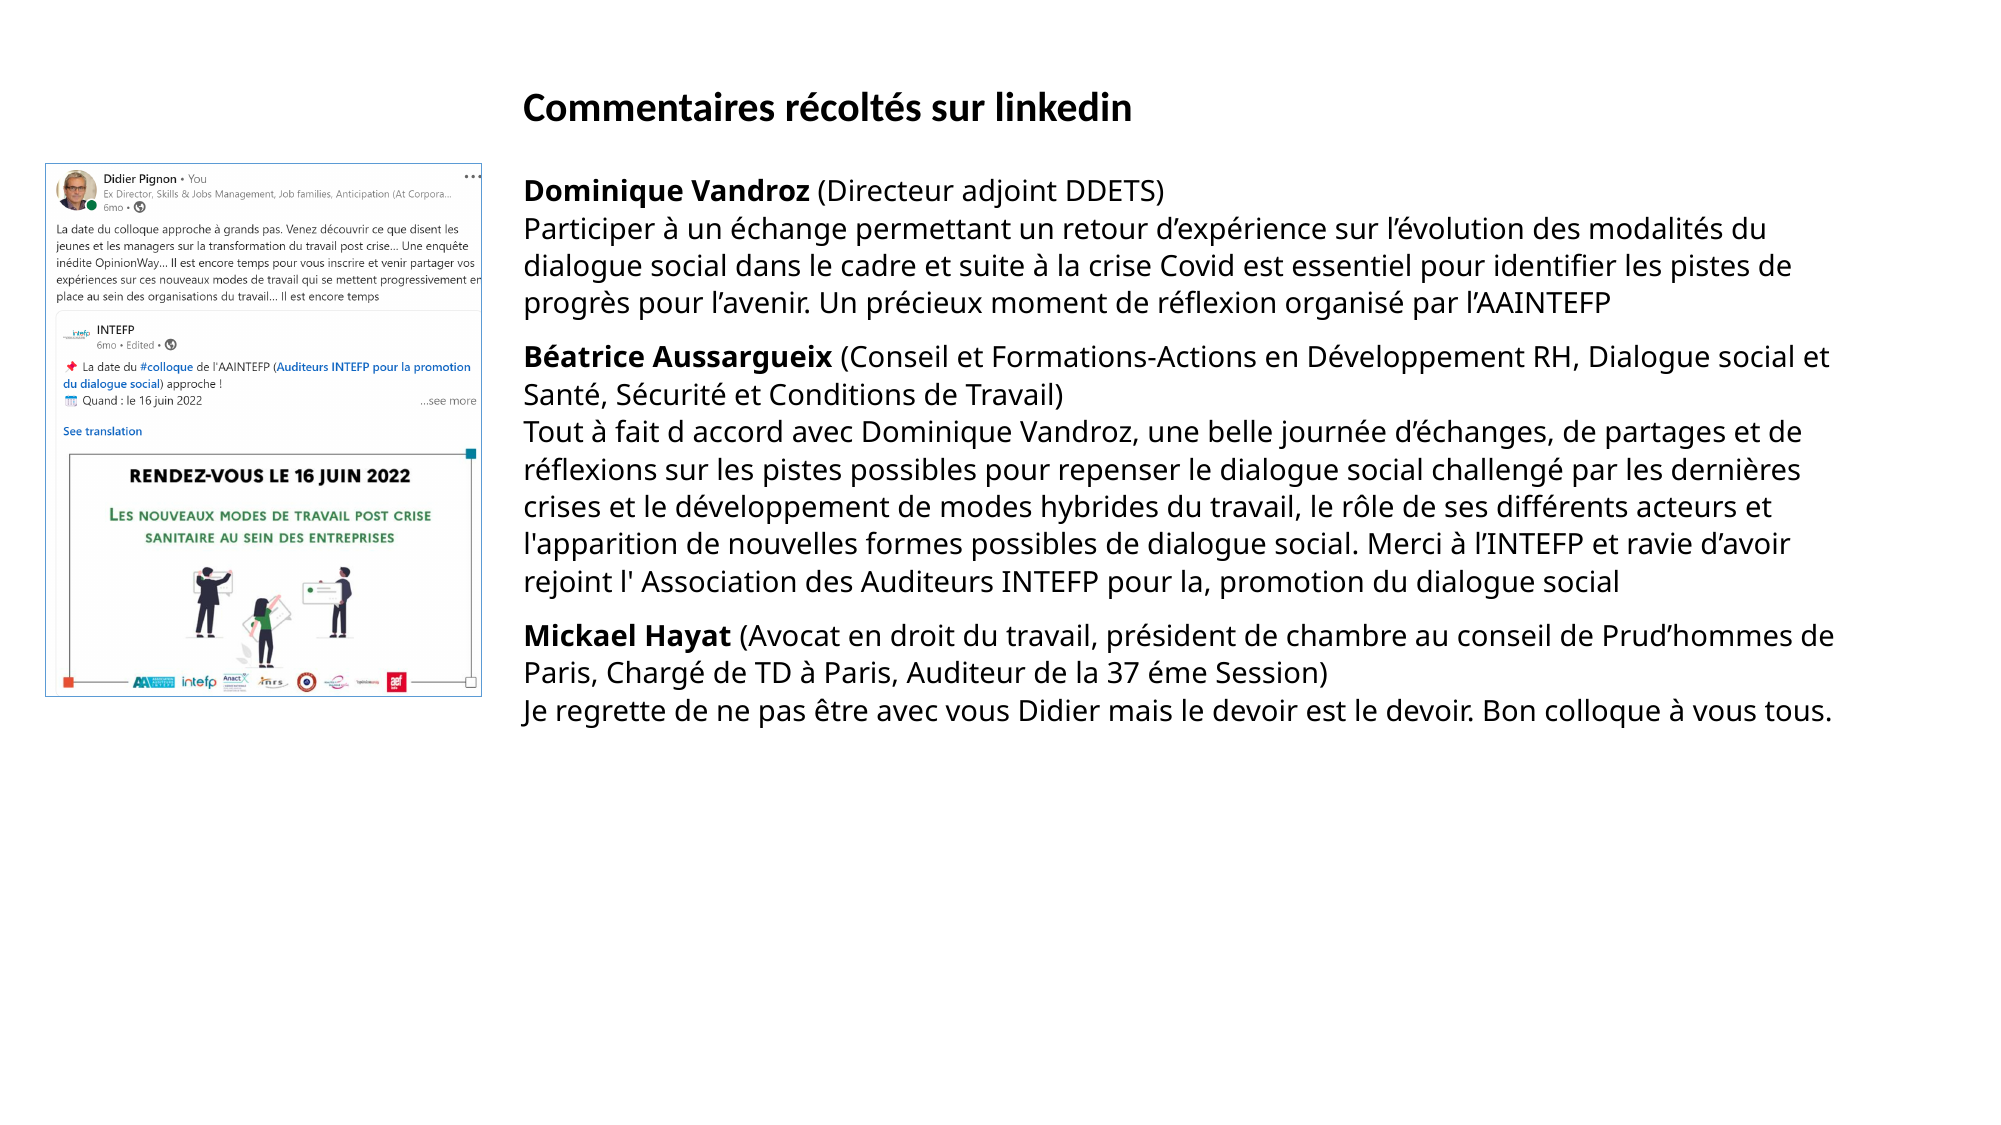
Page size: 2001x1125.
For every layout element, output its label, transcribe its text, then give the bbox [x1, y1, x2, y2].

text_box Commentaires récoltés sur linkedin Dominique Vandroz (Directeur adjoint DDETS) Participer à un échange permettant un retour d’expérience sur l’évolution des modalités du dialogue social dans le cadre et suite à la crise Covid est essentiel pour identifier les pistes de progrès pour l’avenir. Un précieux moment de réflexion organisé par l’AAINTEFP Béatrice Aussargueix (Conseil et Formations-Actions en Développement RH, Dialogue social et Santé, Sécurité et Conditions de Travail) Tout à fait d accord avec Dominique Vandroz, une belle journée d’échanges, de partages et de réflexions sur les pistes possibles pour repenser le dialogue social challengé par les dernières crises et le développement de modes hybrides du travail, le rôle de ses différents acteurs et l'apparition de nouvelles formes possibles de dialogue social. Merci à l’INTEFP et ravie d’avoir rejoint l' Association des Auditeurs INTEFP pour la, promotion du dialogue social Mickael Hayat (Avocat en droit du travail, président de chambre au conseil de Prud’hommes de Paris, Chargé de TD à Paris, Auditeur de la 37 éme Session) Je regrette de ne pas être avec vous Didier mais le devoir est le devoir. Bon colloque à vous tous. [508, 72, 1855, 899]
picture [45, 163, 482, 697]
